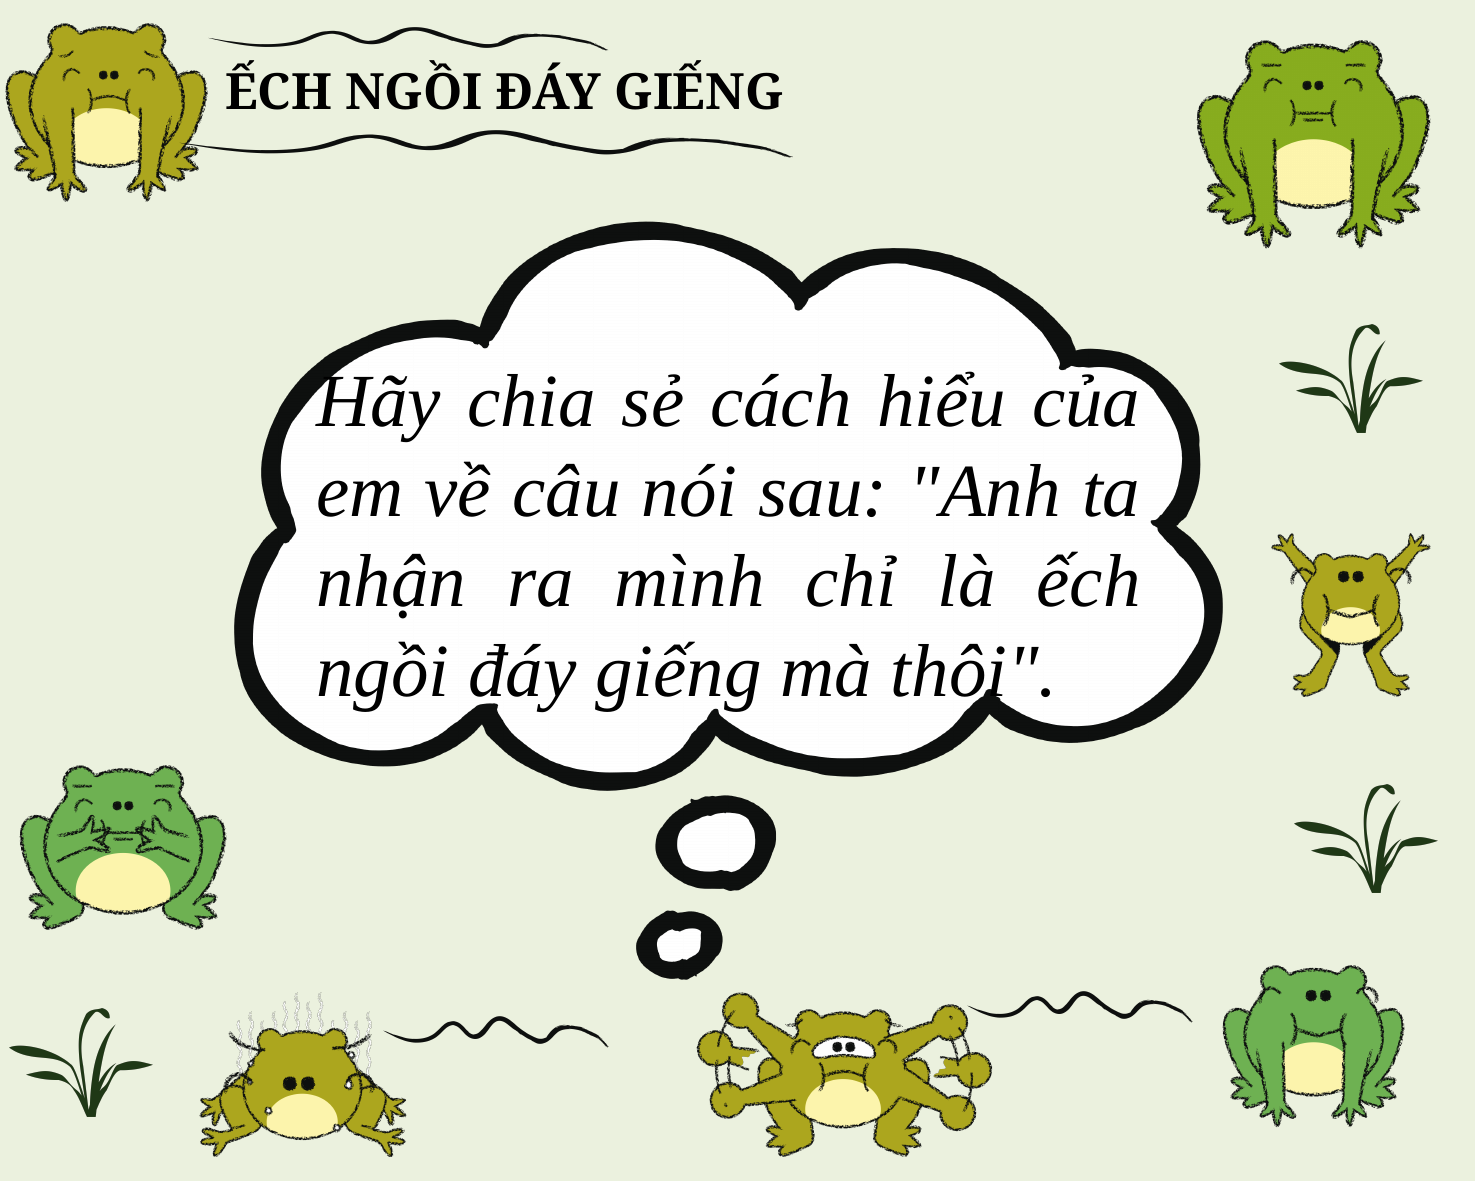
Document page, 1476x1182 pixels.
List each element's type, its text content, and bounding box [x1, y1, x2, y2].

picture [197, 991, 610, 1157]
text_box ẾCH NGỒI ĐÁY GIẾNG [221, 52, 800, 128]
picture [11, 40, 1440, 1130]
picture [1293, 783, 1438, 893]
picture [9, 1008, 153, 1117]
picture [0, 22, 795, 206]
picture [696, 991, 1194, 1157]
picture [1271, 532, 1431, 697]
picture [1279, 324, 1423, 433]
